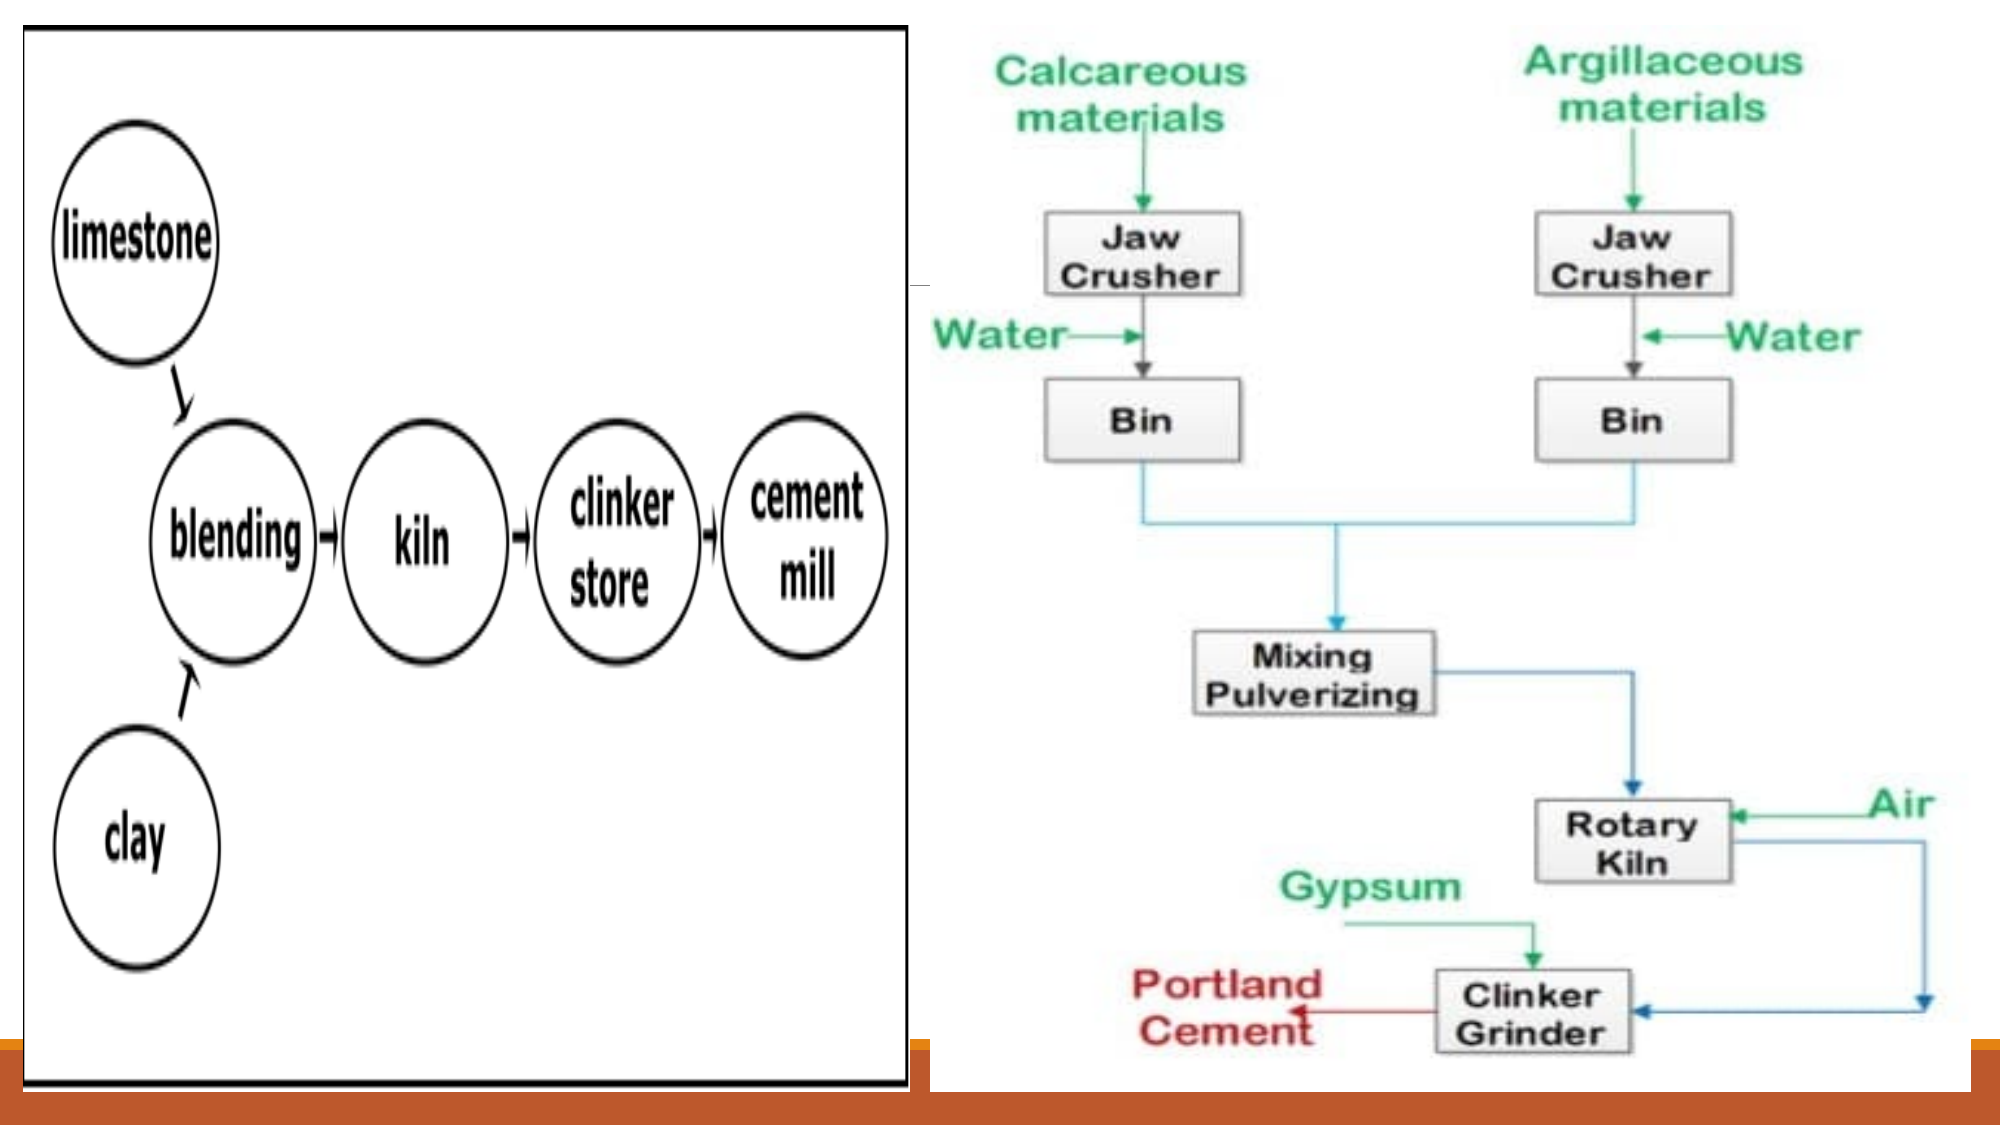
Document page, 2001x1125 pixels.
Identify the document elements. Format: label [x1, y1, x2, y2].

list [929, 24, 1972, 1092]
picture [22, 24, 910, 1092]
